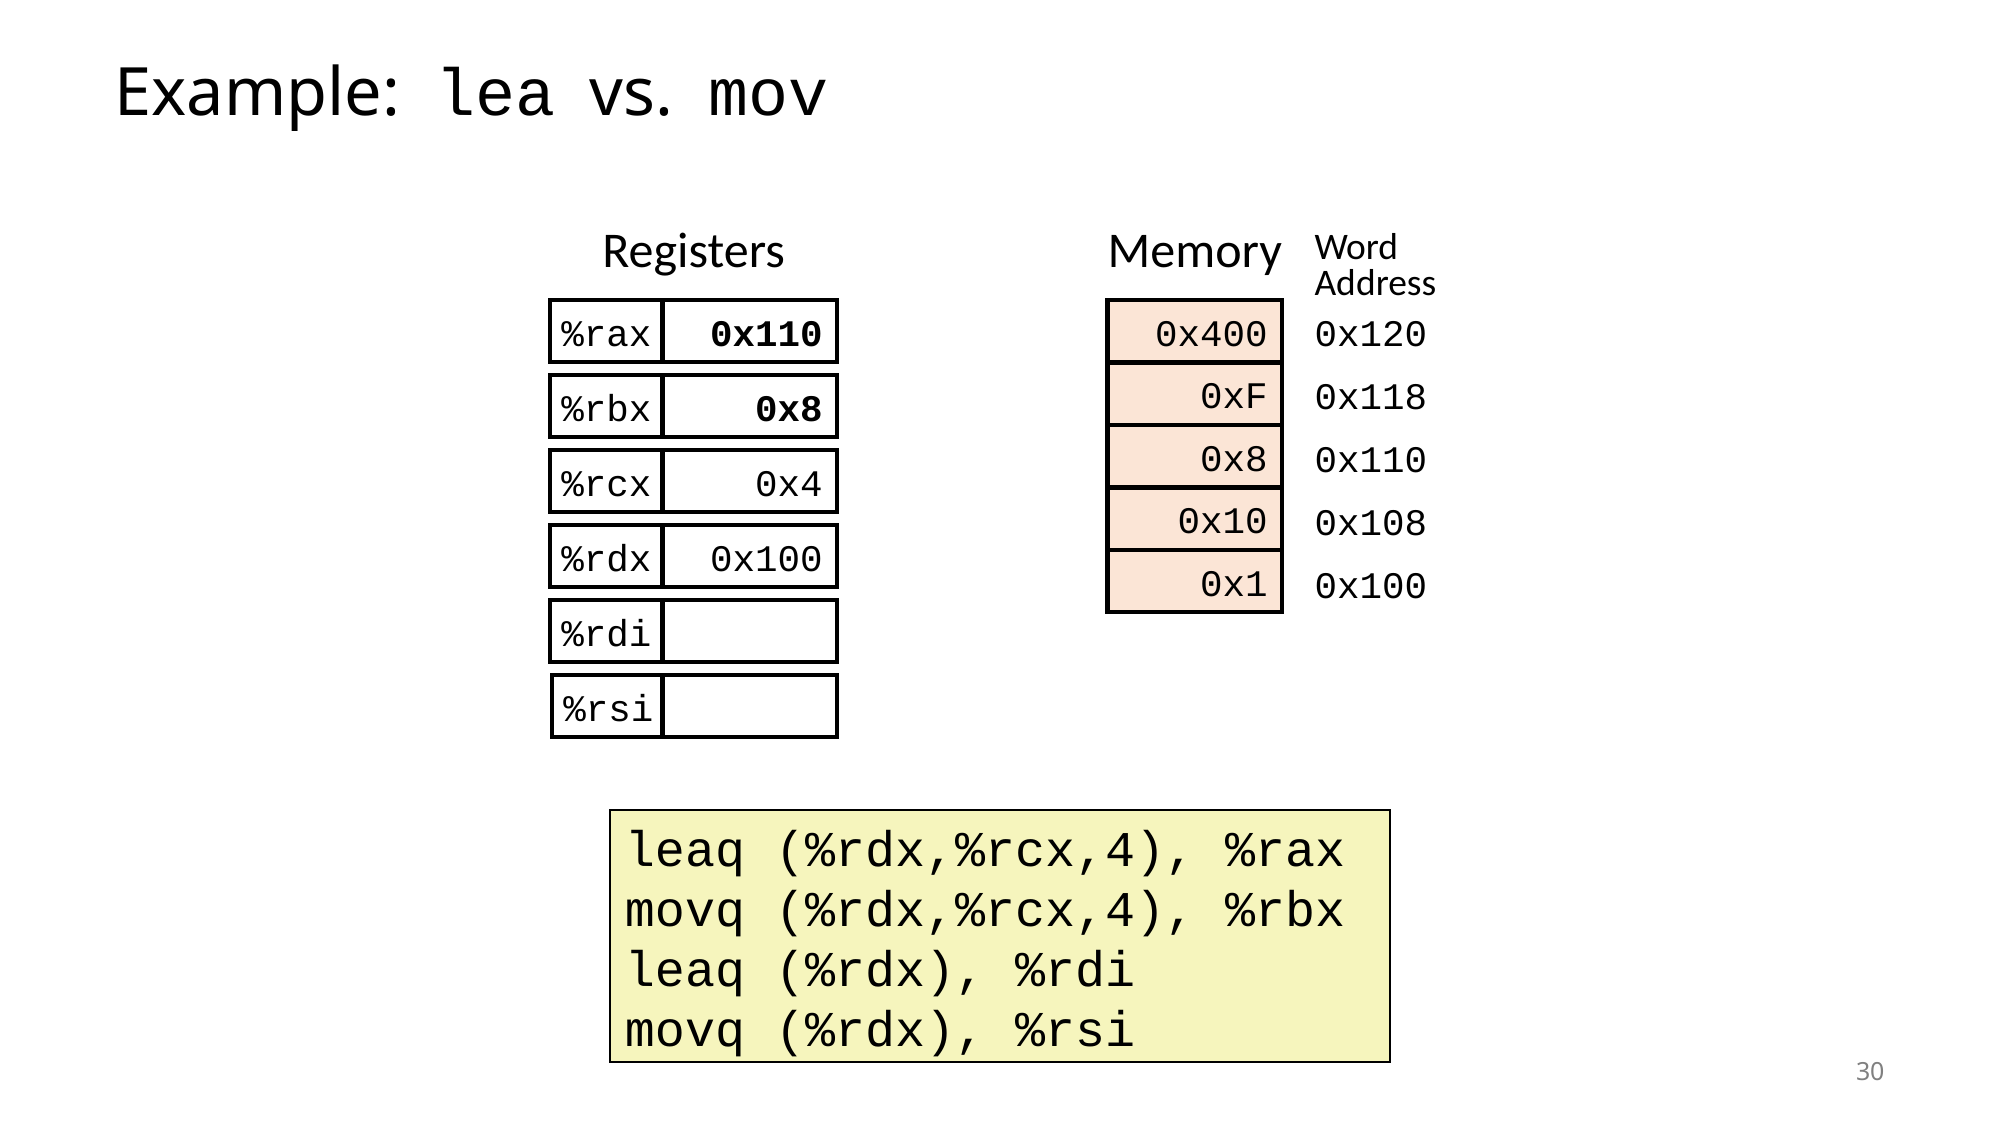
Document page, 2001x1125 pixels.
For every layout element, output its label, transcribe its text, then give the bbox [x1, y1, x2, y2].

title Example: lea vs. mov [99, 37, 1900, 150]
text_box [1091, 209, 1451, 614]
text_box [549, 209, 838, 738]
text_box leaq (%rdx,%rcx,4), %rax movq (%rdx,%rcx,4), %rbx leaq (%rdx), %rdi movq (%rdx), %rsi [609, 809, 1390, 1063]
slide_number 30 [1749, 1042, 1900, 1103]
